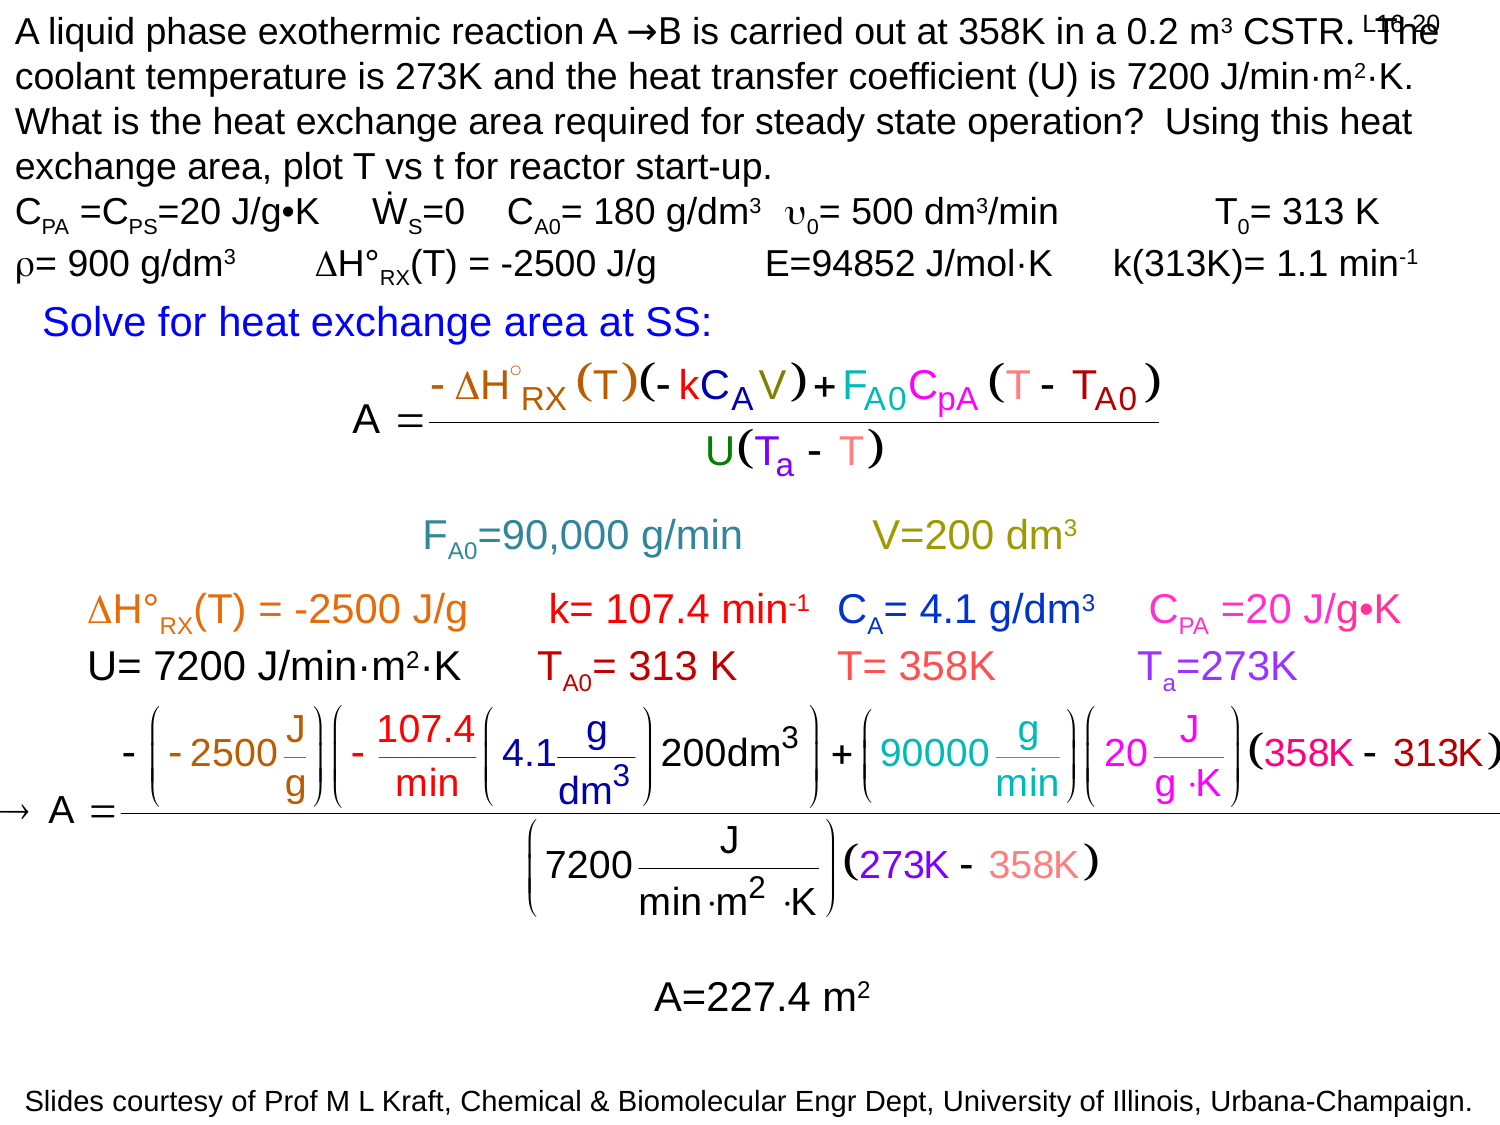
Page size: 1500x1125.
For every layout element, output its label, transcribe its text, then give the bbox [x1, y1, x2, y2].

text_box Solve for heat exchange area at SS: [27, 287, 728, 353]
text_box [0, 699, 1500, 923]
text_box FA0=90,000 g/min V=200 dm3 [407, 500, 1093, 572]
text_box A=227.4 m2 [639, 962, 886, 1028]
text_box DH°RX(T) = -2500 J/g k= 107.4 min-1 CA= 4.1 g/dm3 CPA =20 J/g•K U= 7200 J/min·m2·K TA0= 313 K T= 358K Ta=273K [72, 574, 1428, 698]
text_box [336, 349, 1164, 486]
text_box A liquid phase exothermic reaction A →B is carried out at 358K in a 0.2 m3 CSTR. The coolant temperature is 273K and the heat transfer coefficient (U) is 7200 J/min·m2·K. What is the heat exchange area required for steady state operation? Using this heat exchange area, plot T vs t for reactor start-up. CPA =CPS=20 J/g•K ẆS=0 CA0= 180 g/dm3 u0= 500 dm3/min T0= 313 K r= 900 g/dm3 DH°RX(T) = -2500 J/g E=94852 J/mol·K k(313K)= 1.1 min-1 [0, 0, 1463, 297]
